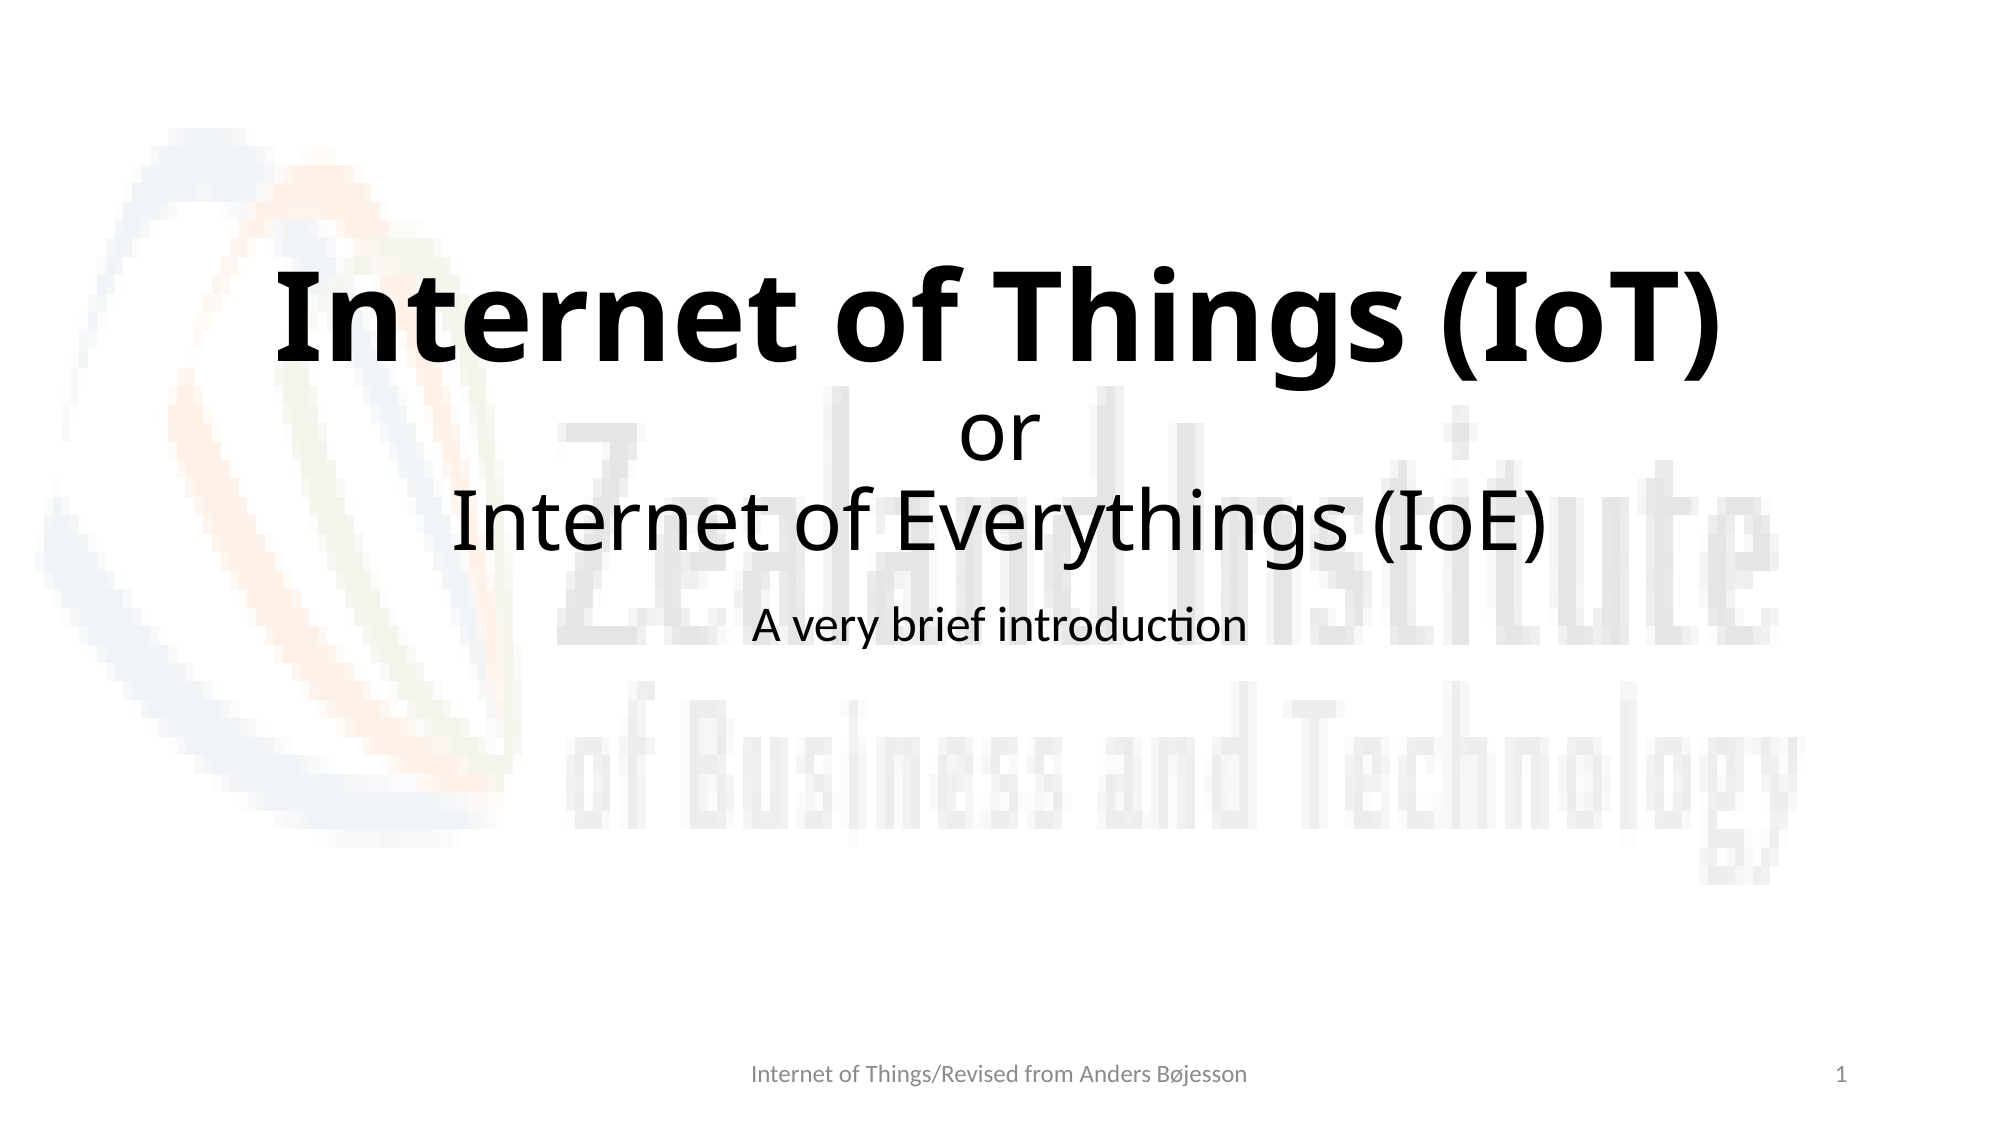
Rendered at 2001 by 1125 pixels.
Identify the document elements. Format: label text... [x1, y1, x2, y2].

footer Internet of Things/Revised from Anders Bøjesson [662, 1042, 1338, 1103]
title Internet of Things (IoT) or Internet of Everythings (IoE) [249, 184, 1750, 576]
subtitle A very brief introduction [249, 590, 1750, 863]
slide_number 1 [1412, 1042, 1863, 1103]
